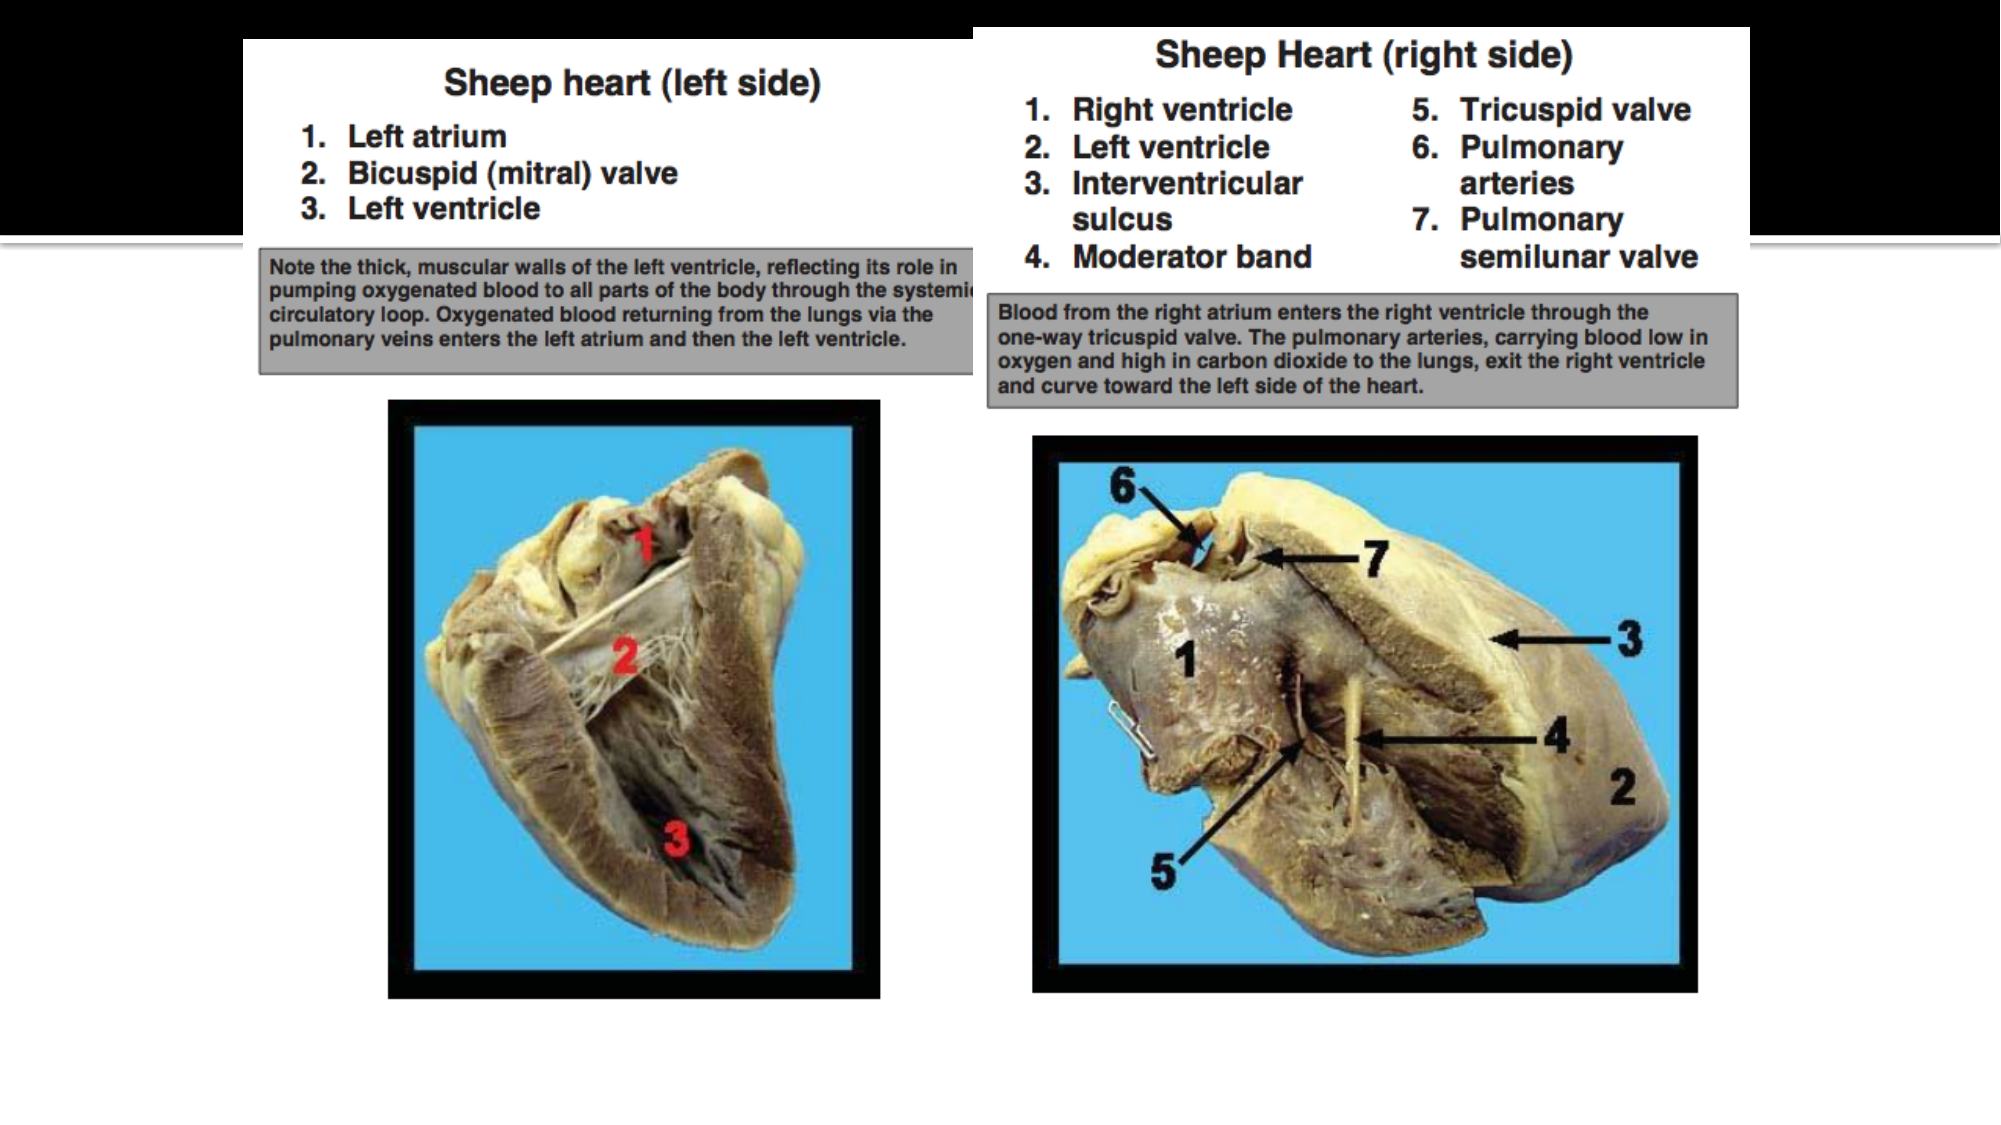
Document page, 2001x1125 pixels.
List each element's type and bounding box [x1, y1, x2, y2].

picture [243, 27, 1750, 1036]
